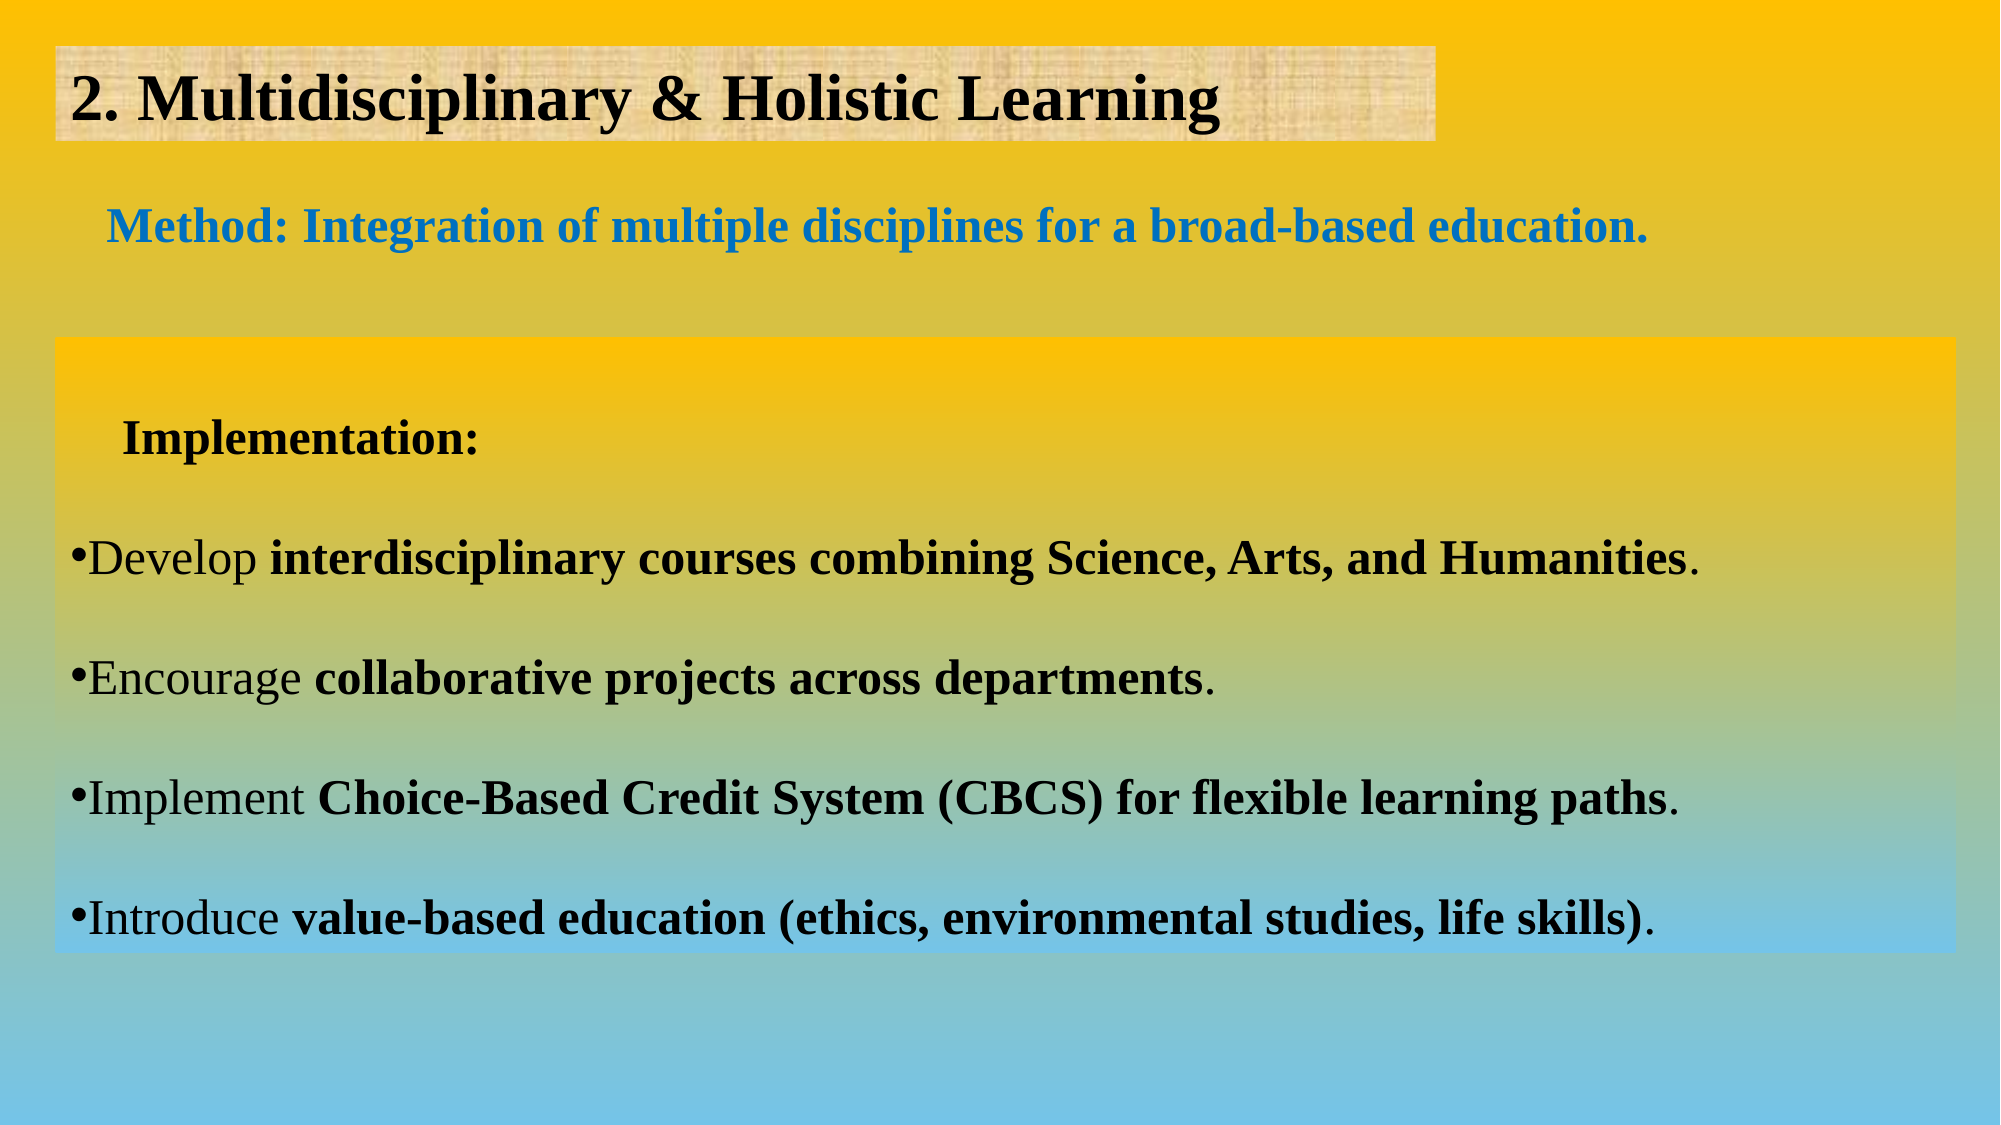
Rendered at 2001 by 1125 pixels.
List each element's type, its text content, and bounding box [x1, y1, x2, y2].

text_box 2. Multidisciplinary & Holistic Learning [55, 46, 1436, 141]
text_box 🔹 Method: Integration of multiple disciplines for a broad-based education. [40, 185, 1781, 260]
text_box 🔹 Implementation: Develop interdisciplinary courses combining Science, Arts, and Humanities. Encourage collaborative projects across departments. Implement Choice-Based Credit System (CBCS) for flexible learning paths. Introduce value-based education (ethics, environmental studies, life skills). [55, 337, 1956, 953]
